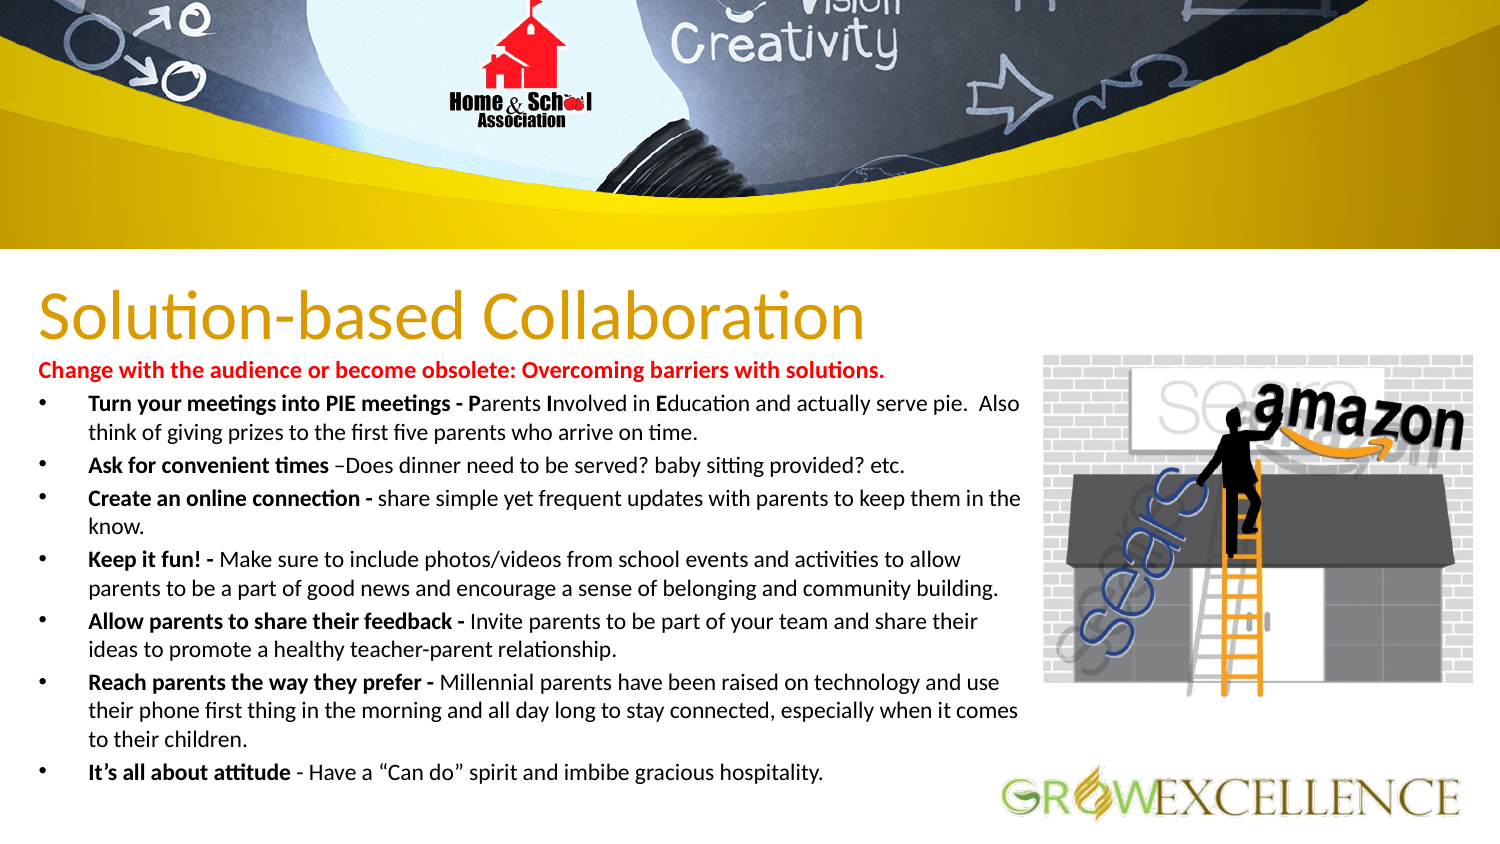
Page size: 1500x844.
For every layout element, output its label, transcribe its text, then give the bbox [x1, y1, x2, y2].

picture [1043, 353, 1473, 718]
text_box [0, 249, 1500, 844]
picture [1000, 763, 1462, 824]
text_box Change with the audience or become obsolete: Overcoming barriers with solutions. Turn your meetings into PIE meetings - Parents Involved in Education and actually serve pie. Also think of giving prizes to the first five parents who arrive on time. Ask for convenient times –Does dinner need to be served? baby sitting provided? etc. Create an online connection - share simple yet frequent updates with parents to keep them in the know. Keep it fun! - Make sure to include photos/videos from school events and activities to allow parents to be a part of good news and encourage a sense of belonging and community building. Allow parents to share their feedback - Invite parents to be part of your team and share their ideas to promote a healthy teacher-parent relationship. Reach parents the way they prefer - Millennial parents have been raised on technology and use their phone first thing in the morning and all day long to stay connected, especially when it comes to their children. It’s all about attitude - Have a “Can do” spirit and imbibe gracious hospitality. [23, 346, 1044, 830]
picture [0, 0, 1500, 249]
text_box Solution-based Collaboration [23, 261, 1353, 351]
